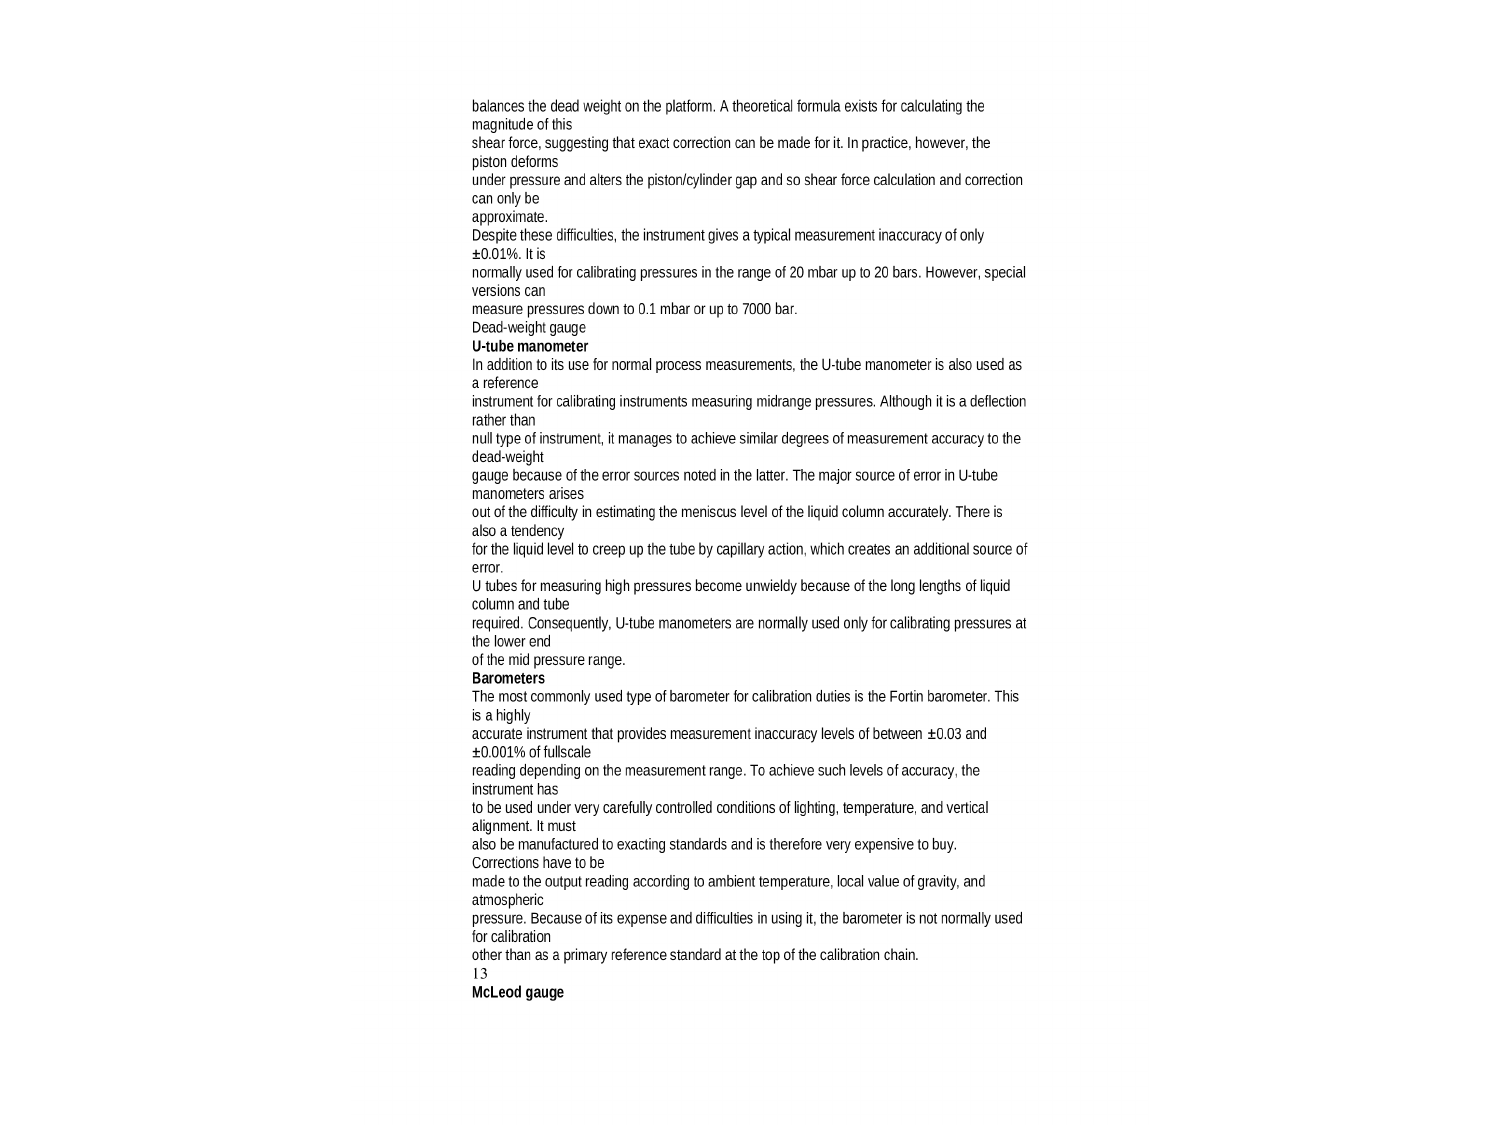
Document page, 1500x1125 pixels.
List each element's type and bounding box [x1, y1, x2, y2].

picture [350, 0, 1150, 1125]
